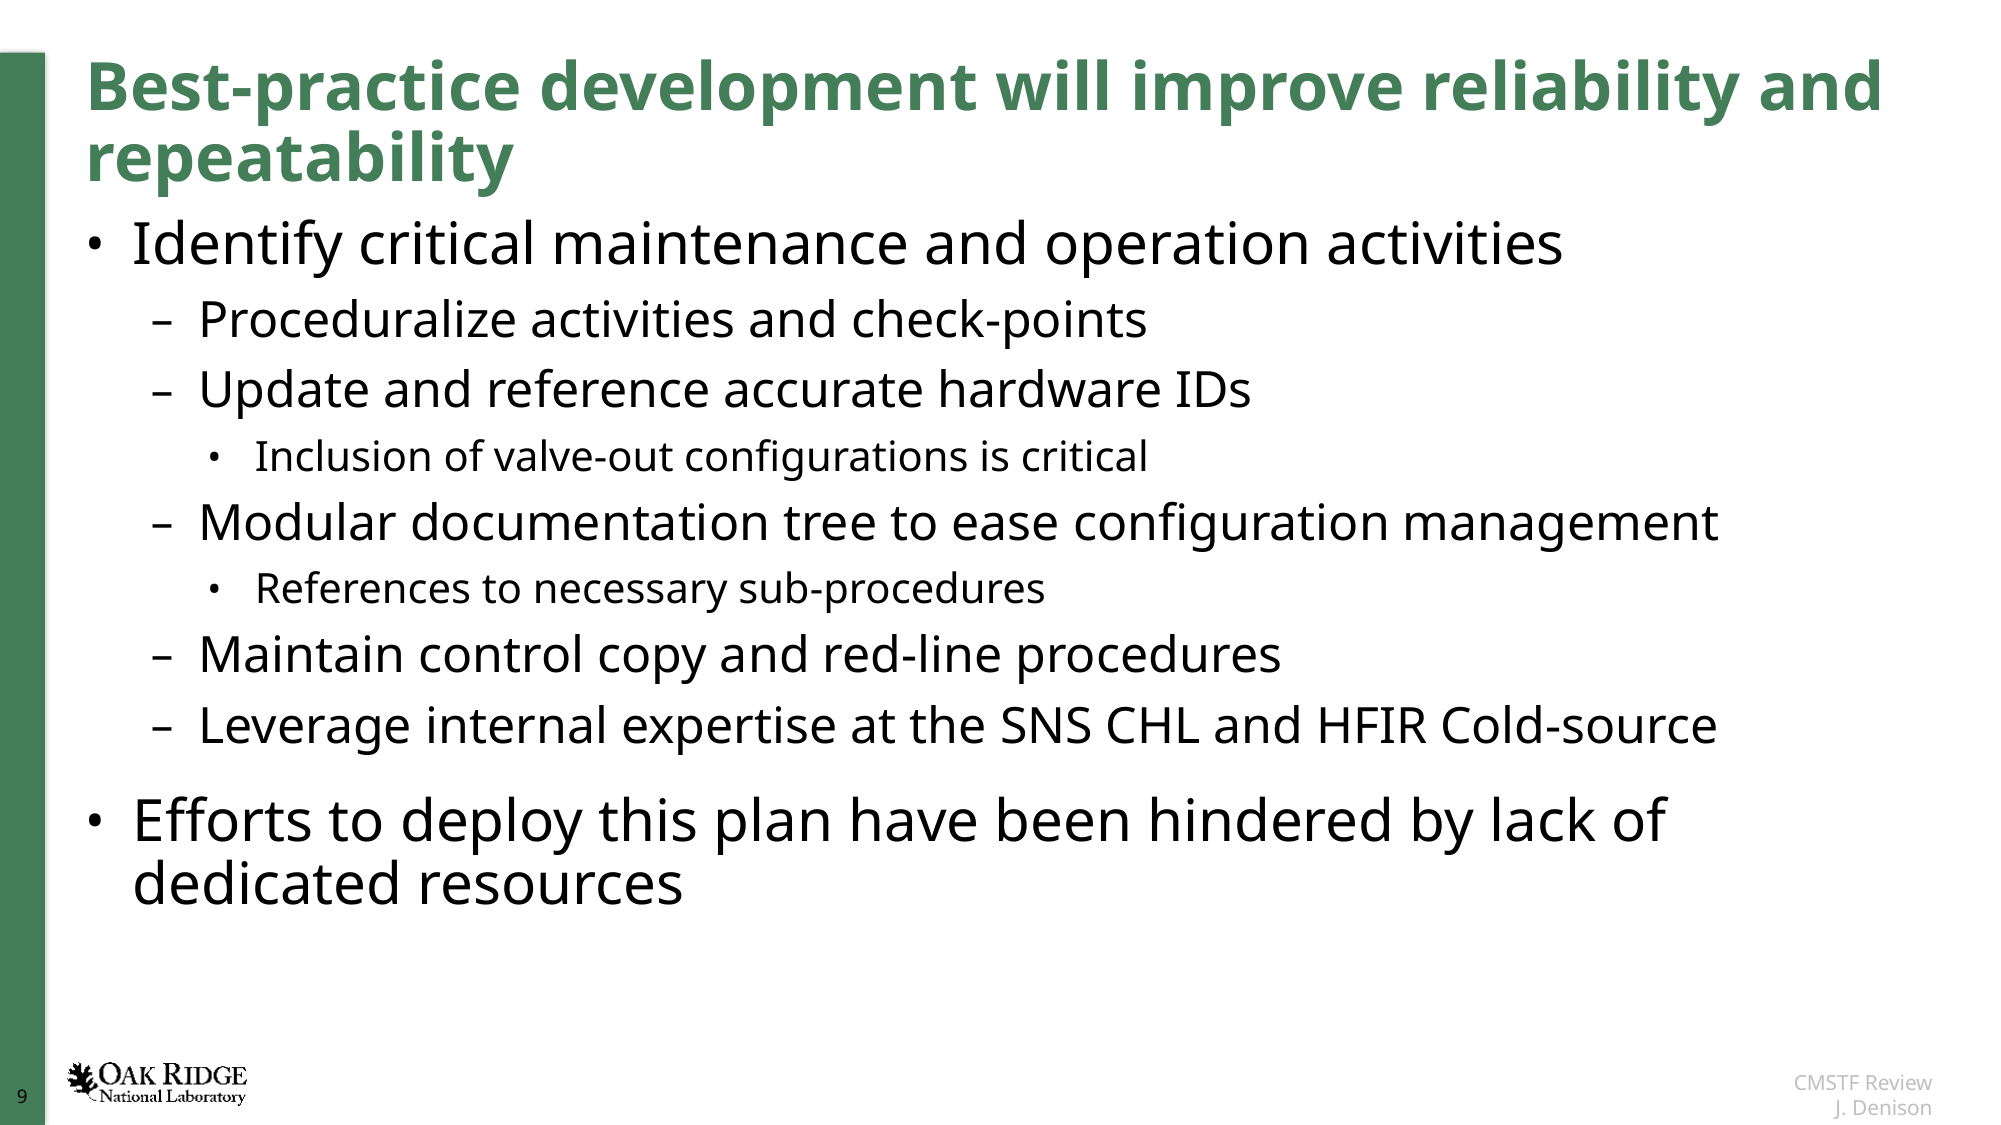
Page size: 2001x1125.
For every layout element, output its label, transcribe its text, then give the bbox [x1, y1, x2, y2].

title Best-practice development will improve reliability and repeatability [70, 44, 1946, 206]
picture [67, 1062, 247, 1106]
list Identify critical maintenance and operation activities Proceduralize activities and check-points Update and reference accurate hardware IDs Inclusion of valve-out configurations is critical Modular documentation tree to ease configuration management References to necessary sub-procedures Maintain control copy and red-line procedures Leverage internal expertise at the SNS CHL and HFIR Cold-source Efforts to deploy this plan have been hindered by lack of dedicated resources [70, 206, 1946, 1075]
